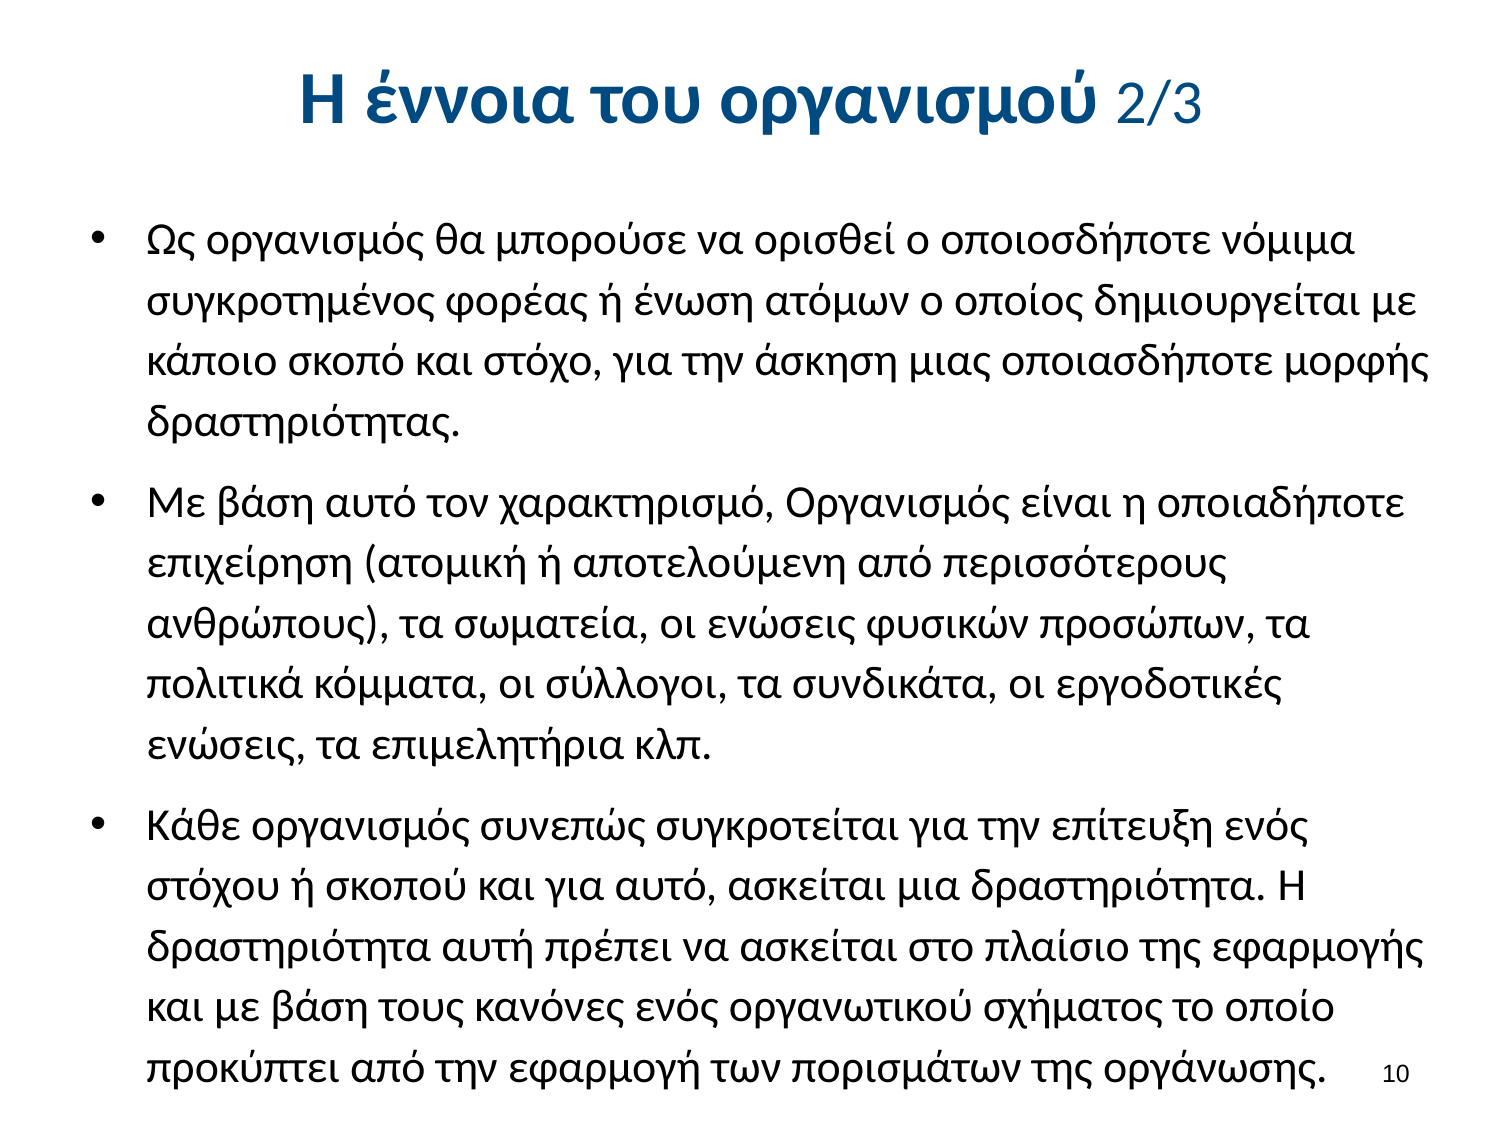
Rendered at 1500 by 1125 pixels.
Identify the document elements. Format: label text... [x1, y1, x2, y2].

list Ως οργανισμός θα μπορούσε να ορισθεί ο οποιοσδήποτε νόμιμα συγκροτημένος φορέας ή ένωση ατόμων ο οποίος δημιουργείται με κάποιο σκοπό και στόχο, για την άσκηση μιας οποιασδήποτε μορφής δραστηριότητας. Mε βάση αυτό τον χαρακτηρισμό, Οργανισμός είναι η οποιαδήποτε επιχείρηση (ατομική ή αποτελούμενη από περισσότερους ανθρώπους), τα σωματεία, οι ενώσεις φυσικών προσώπων, τα πολιτικά κόμματα, οι σύλλογοι, τα συνδικάτα, οι εργοδοτικές ενώσεις, τα επιμελητήρια κλπ. Κάθε οργανισμός συνεπώς συγκροτείται για την επίτευξη ενός στόχου ή σκοπού και για αυτό, ασκείται μια δραστηριότητα. H δραστηριότητα αυτή πρέπει να ασκείται στο πλαίσιο της εφαρμογής και με βάση τους κανόνες ενός οργανωτικού σχήματος το οποίο προκύπτει από την εφαρμογή των πορισμάτων της οργάνωσης. [75, 196, 1447, 1125]
slide_number 9 [1074, 1042, 1425, 1103]
title H έννοια του οργανισμού 2/3 [76, 19, 1427, 169]
